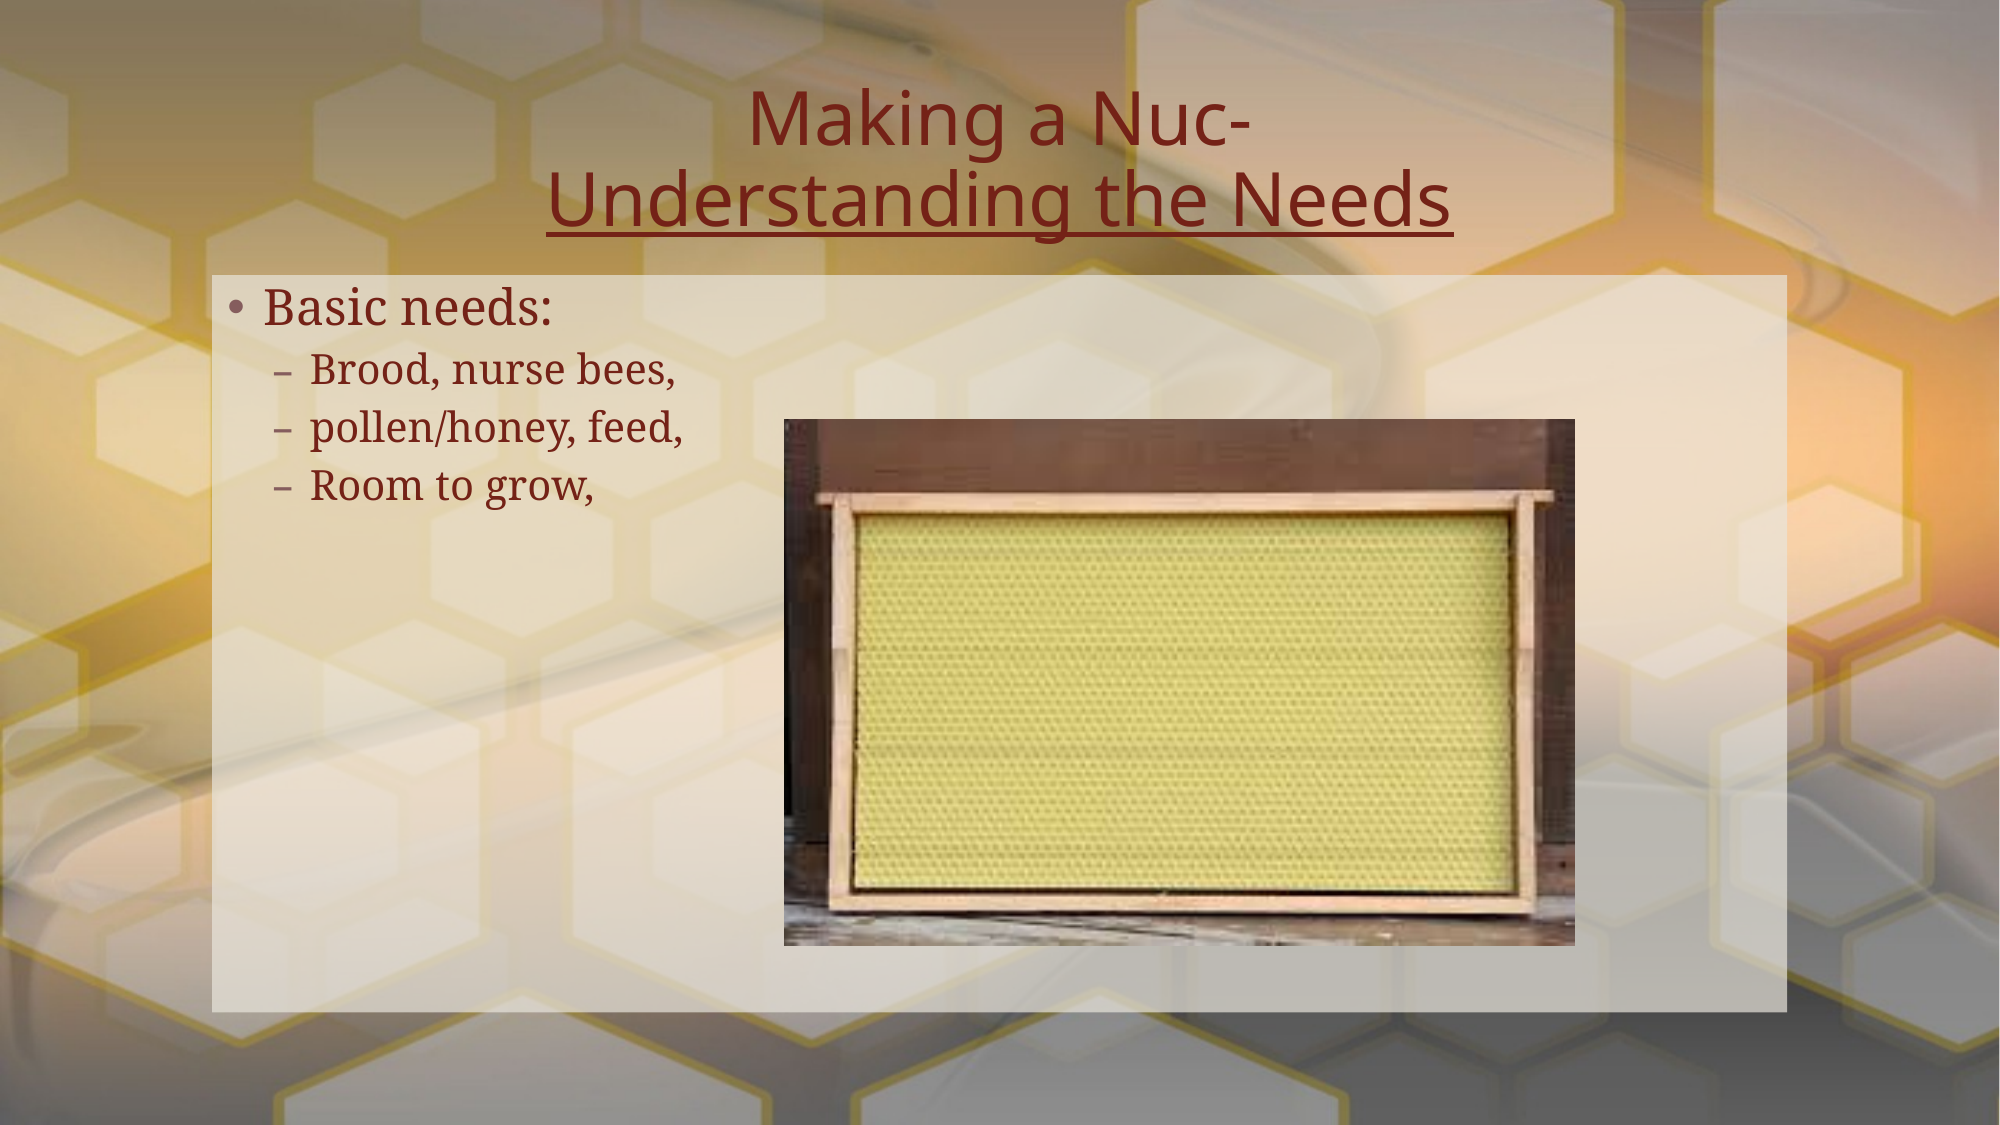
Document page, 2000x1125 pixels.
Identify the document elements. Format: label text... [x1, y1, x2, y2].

list Basic needs: Brood, nurse bees, pollen/honey, feed, Room to grow, [212, 275, 1788, 1013]
title Making a Nuc- Understanding the Needs [212, 62, 1788, 250]
picture [0, 0, 2000, 1125]
